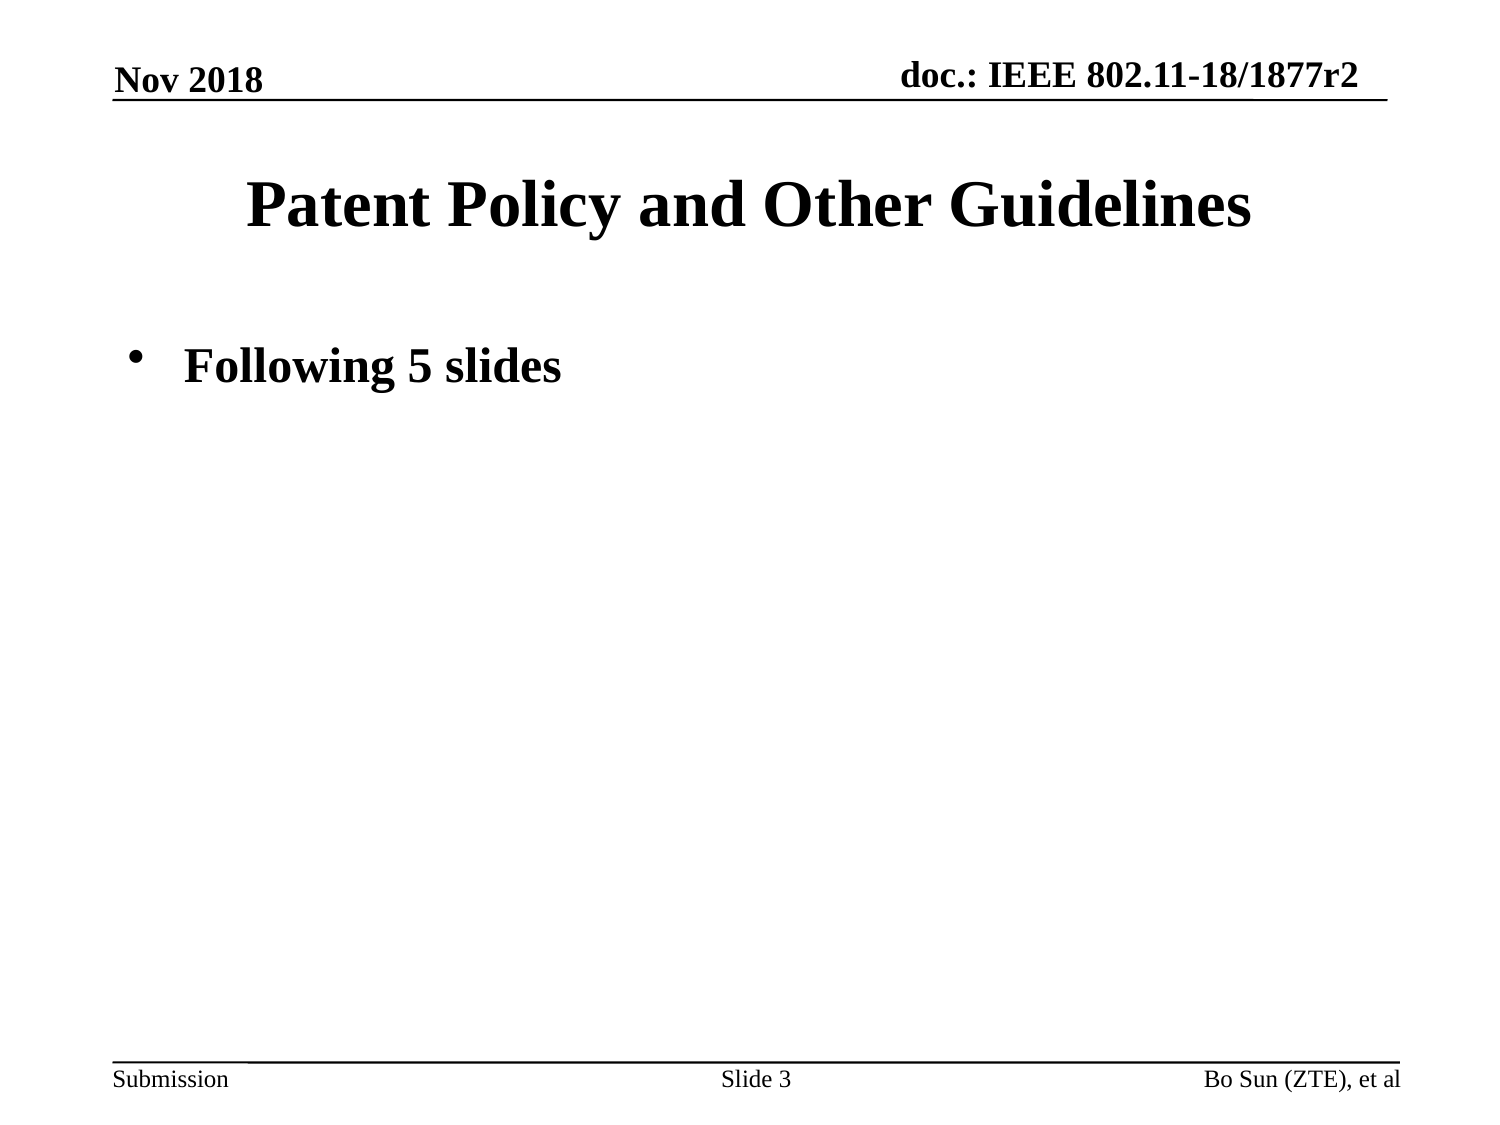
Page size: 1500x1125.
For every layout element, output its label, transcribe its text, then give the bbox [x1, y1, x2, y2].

slide_number Slide 3 [712, 1061, 800, 1093]
title Patent Policy and Other Guidelines [112, 112, 1388, 288]
list Following 5 slides [112, 324, 1388, 1000]
footer Bo Sun (ZTE), et al [1200, 1061, 1402, 1093]
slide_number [114, 54, 265, 101]
